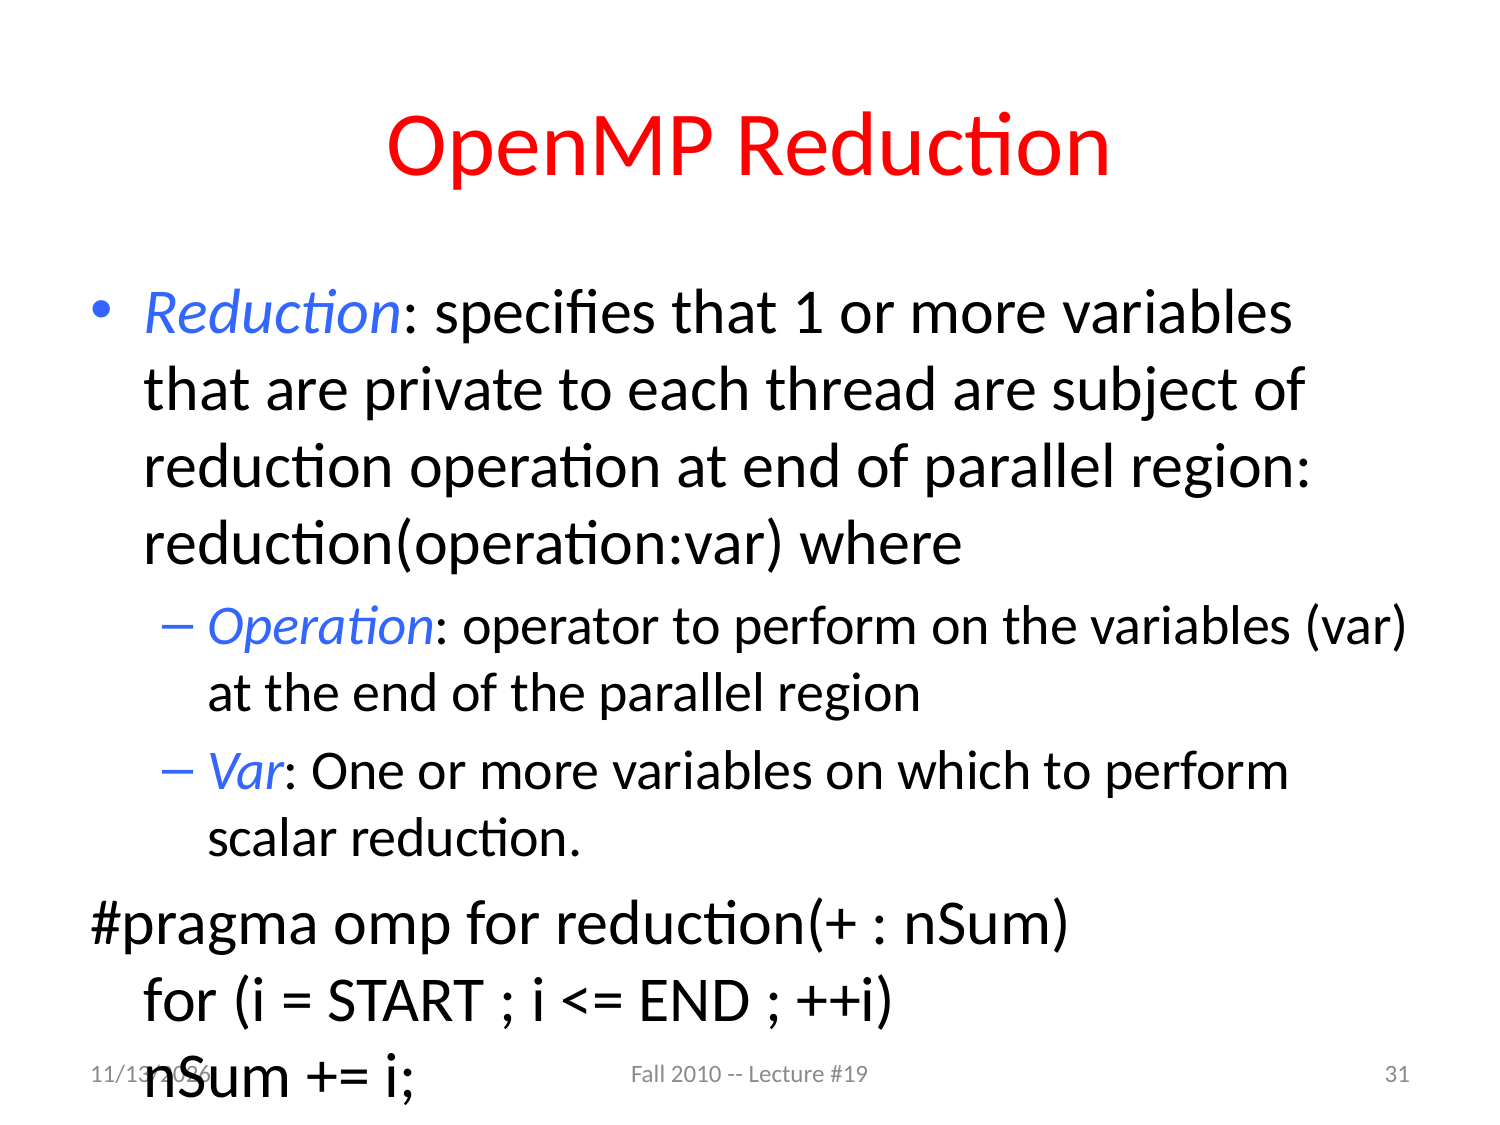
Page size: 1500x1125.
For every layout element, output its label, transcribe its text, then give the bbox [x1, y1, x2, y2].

footer Fall 2010 -- Lecture #19 [512, 1042, 988, 1103]
slide_number 31 [1074, 1042, 1425, 1103]
list Reduction: specifies that 1 or more variables that are private to each thread are subject of reduction operation at end of parallel region: reduction(operation:var) where Operation: operator to perform on the variables (var) at the end of the parallel region Var: One or more variables on which to perform scalar reduction. #pragma omp for reduction(+ : nSum) for (i = START ; i <= END ; ++i) nSum += i; [75, 262, 1425, 1125]
title OpenMP Reduction [75, 45, 1425, 233]
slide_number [75, 1042, 425, 1103]
